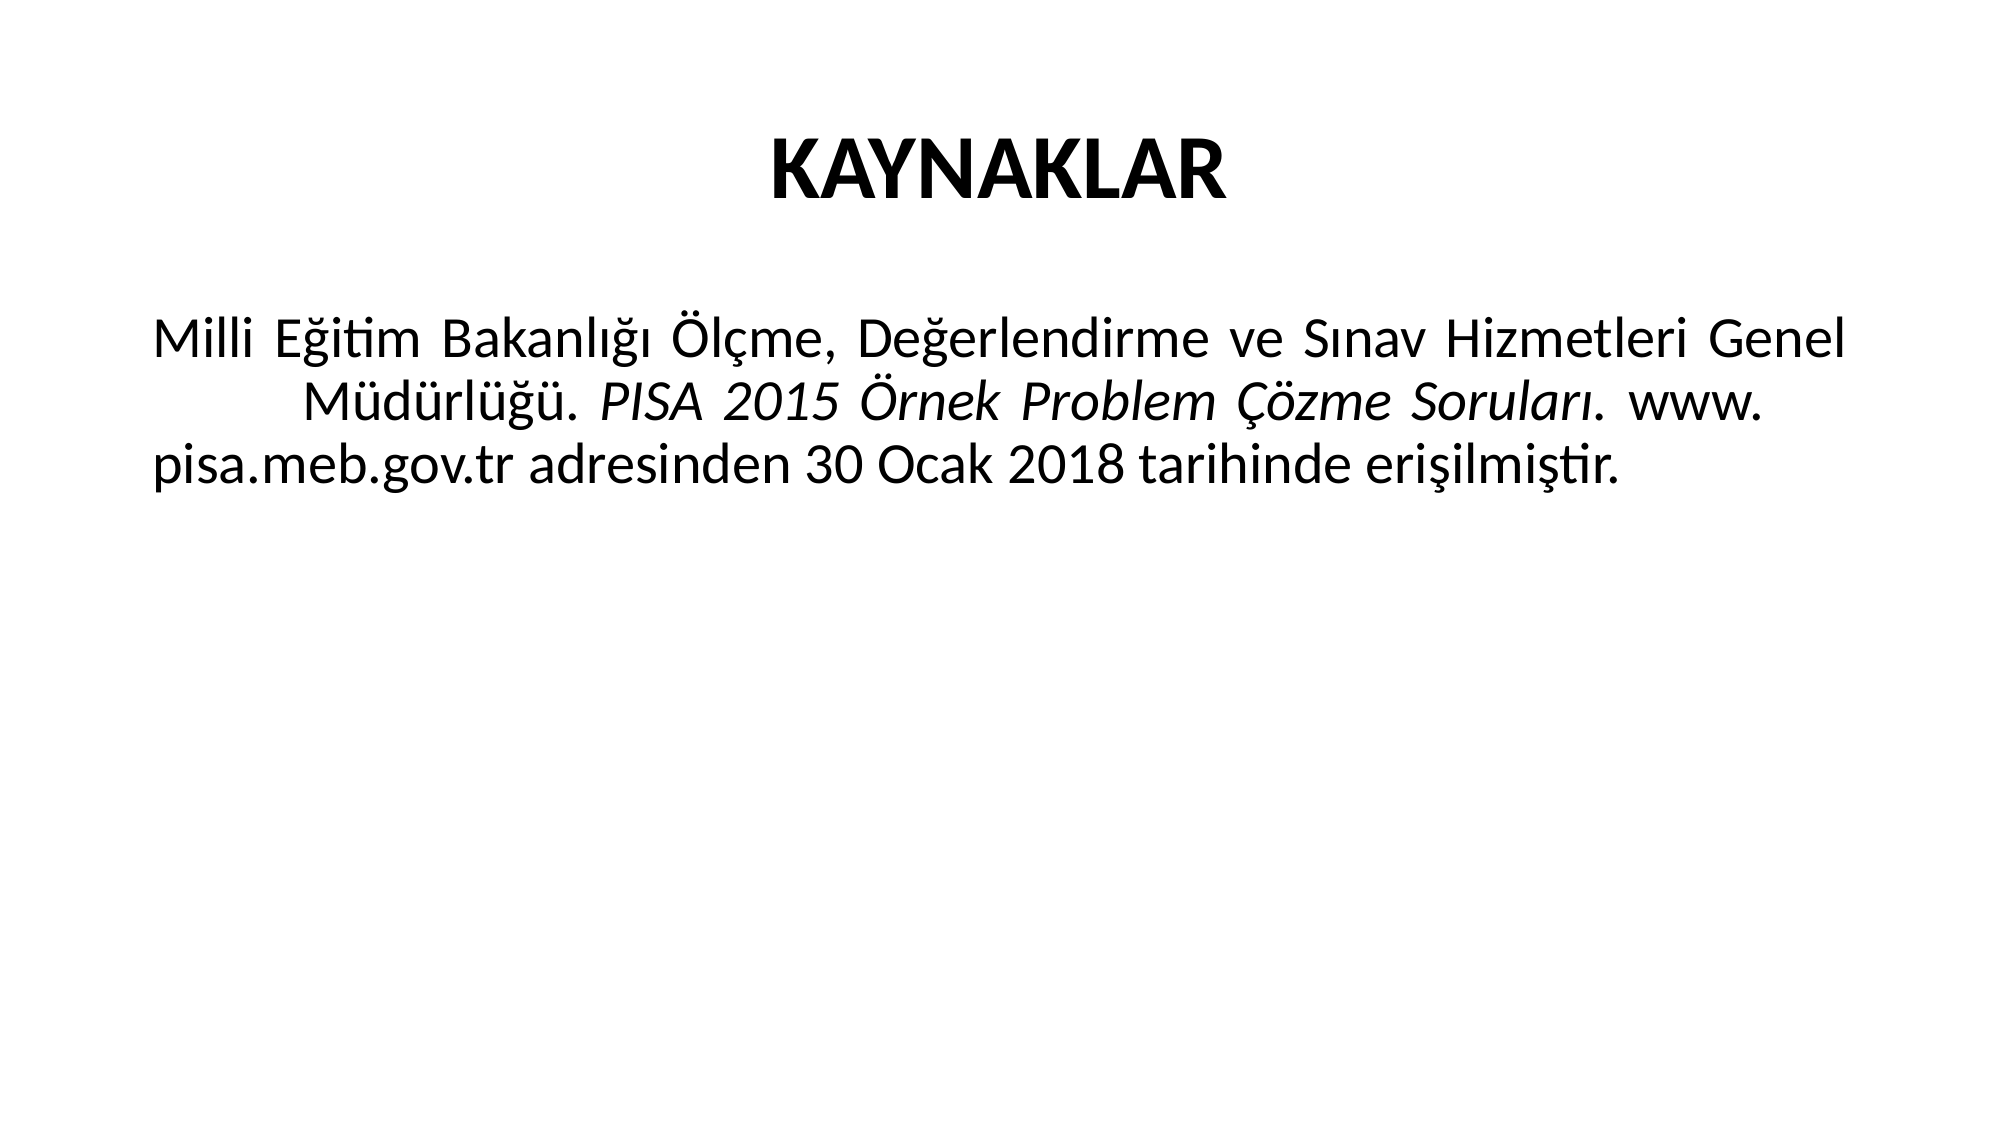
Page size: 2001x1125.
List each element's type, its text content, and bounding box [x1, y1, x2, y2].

list Milli Eğitim Bakanlığı Ölçme, Değerlendirme ve Sınav Hizmetleri Genel Müdürlüğü. PISA 2015 Örnek Problem Çözme Soruları. www. pisa.meb.gov.tr adresinden 30 Ocak 2018 tarihinde erişilmiştir. [137, 299, 1863, 1014]
title KAYNAKLAR [137, 59, 1863, 278]
